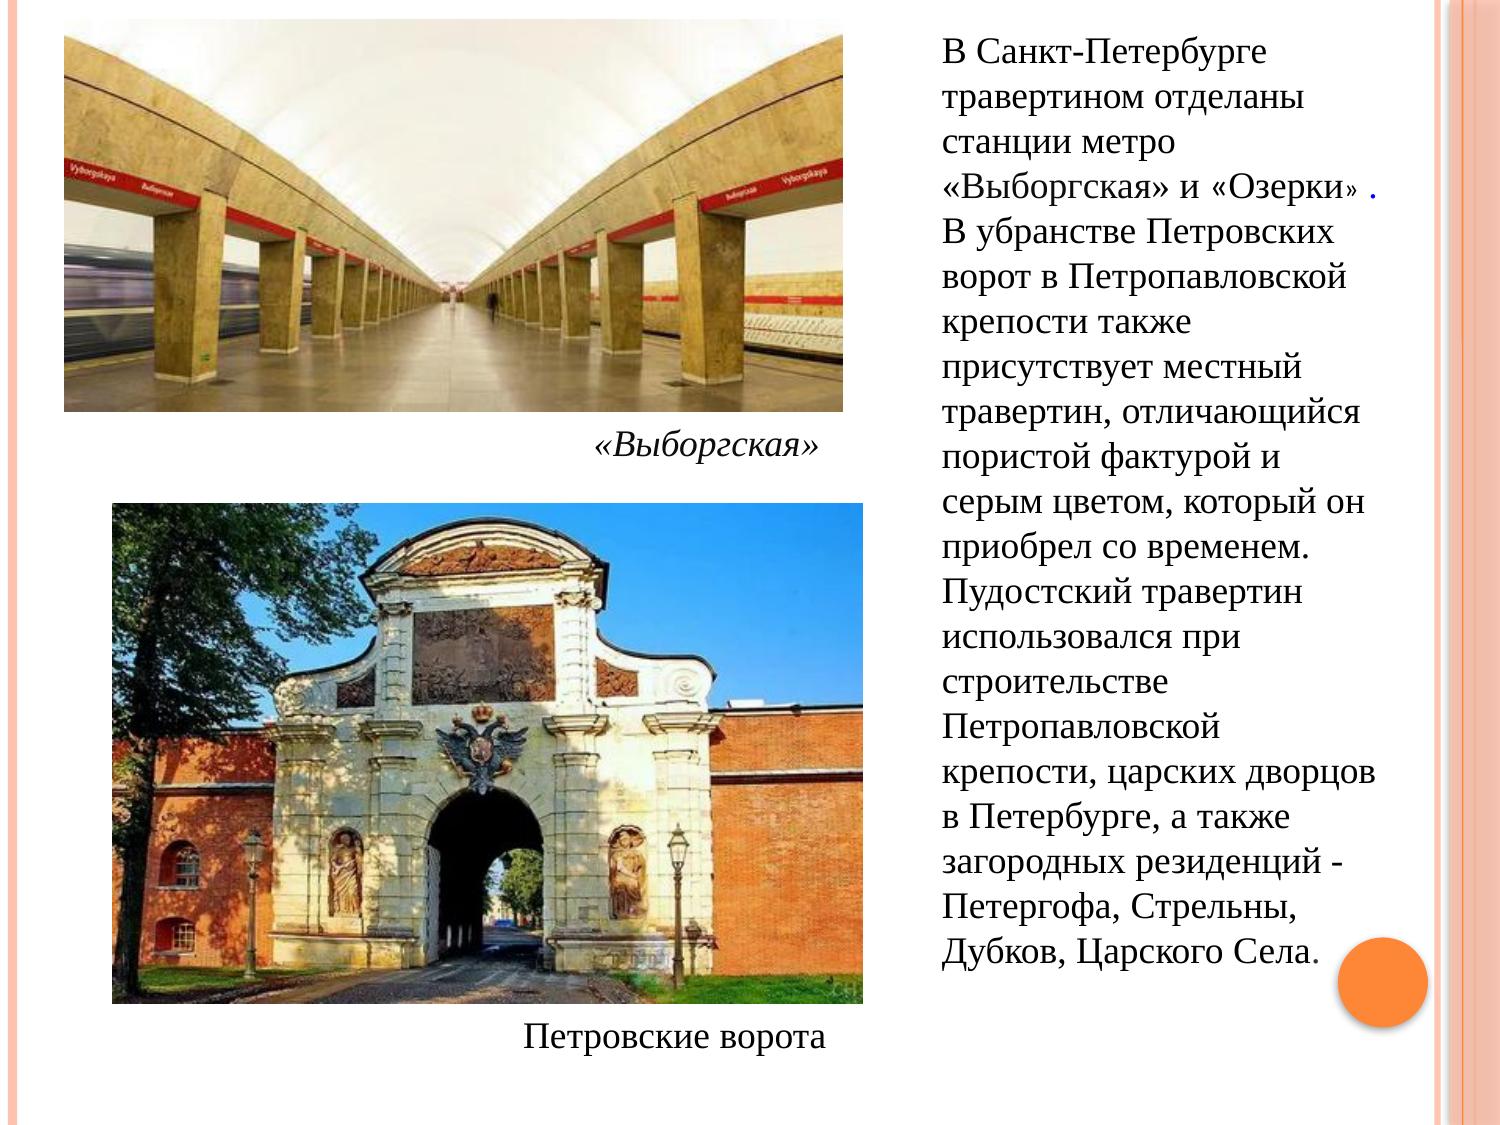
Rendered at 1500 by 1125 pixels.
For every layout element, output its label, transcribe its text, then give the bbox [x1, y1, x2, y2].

text_box Петровские ворота [508, 1014, 852, 1064]
text_box «Выборгская» [578, 419, 845, 471]
text_box В Санкт-Петербурге травертином отделаны станции метро «Выборгская» и «Озерки» . В убранстве Петровских ворот в Петропавловской крепости также присутствует местный травертин, отличающийся пористой фактурой и серым цветом, который он приобрел со временем. Пудостский травертин использовался при строительстве Петропавловской крепости, царских дворцов в Петербурге, а также загородных резиденций - Петергофа, Стрельны, Дубков, Царского Села. [927, 19, 1397, 979]
picture [64, 18, 844, 412]
picture [111, 503, 863, 1005]
